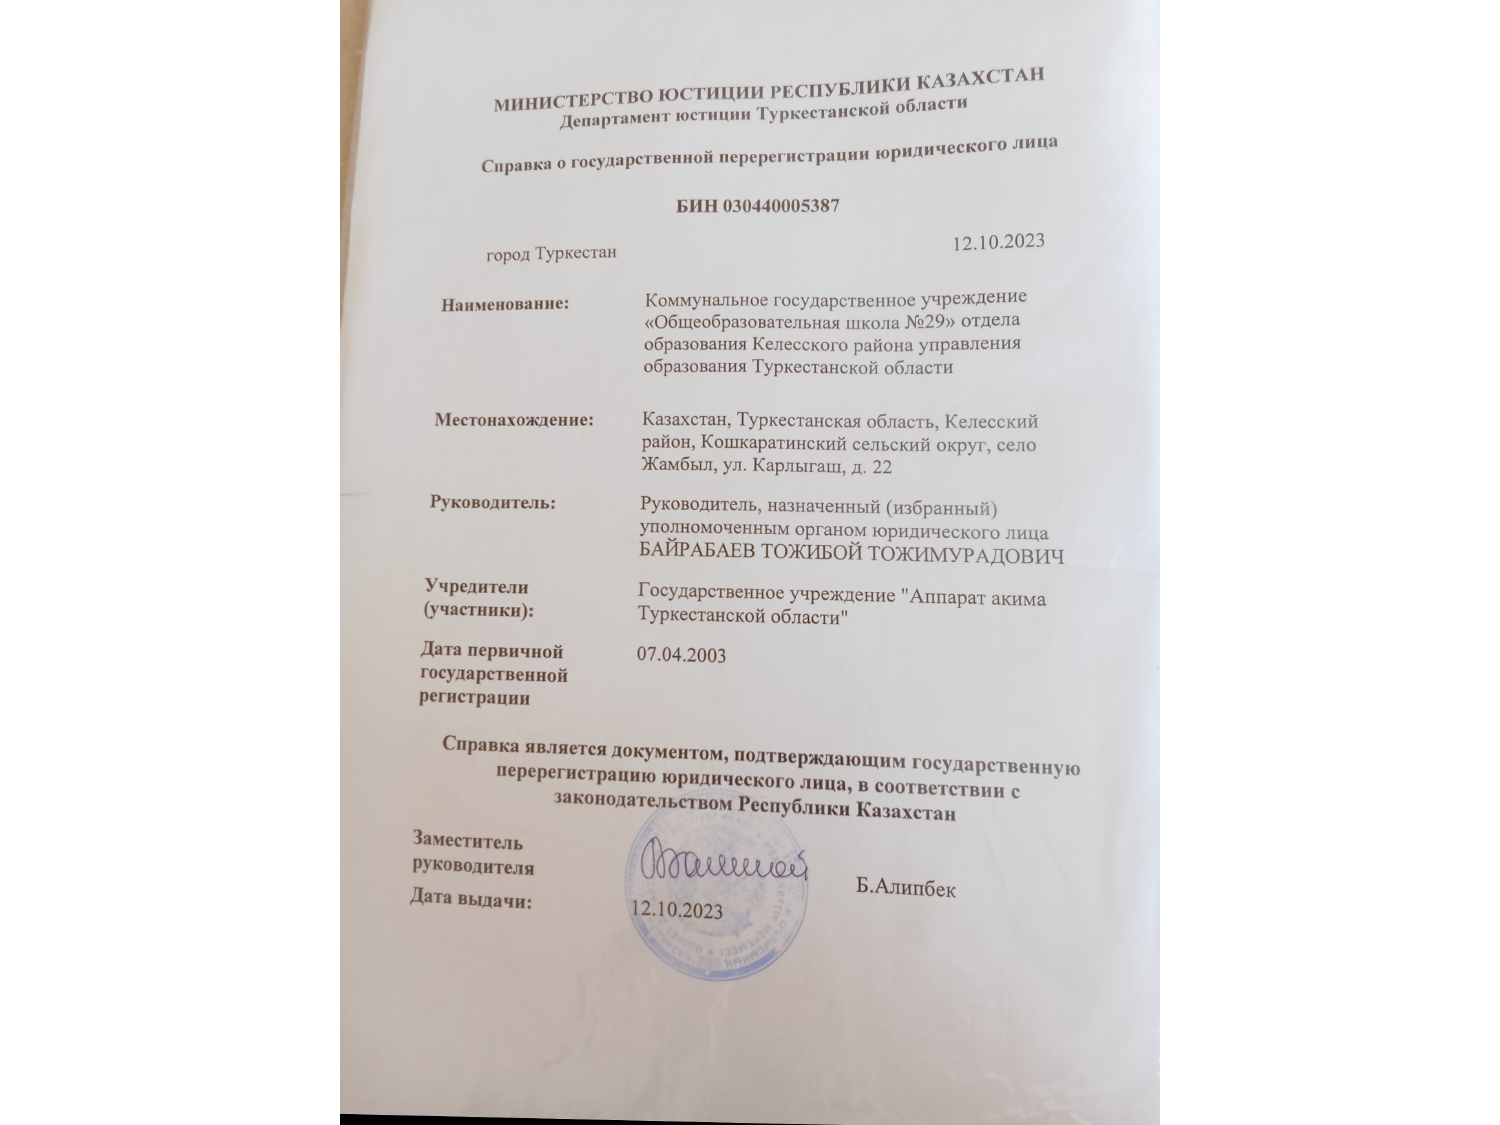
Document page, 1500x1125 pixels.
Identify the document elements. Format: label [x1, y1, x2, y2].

picture [340, 0, 1160, 1125]
